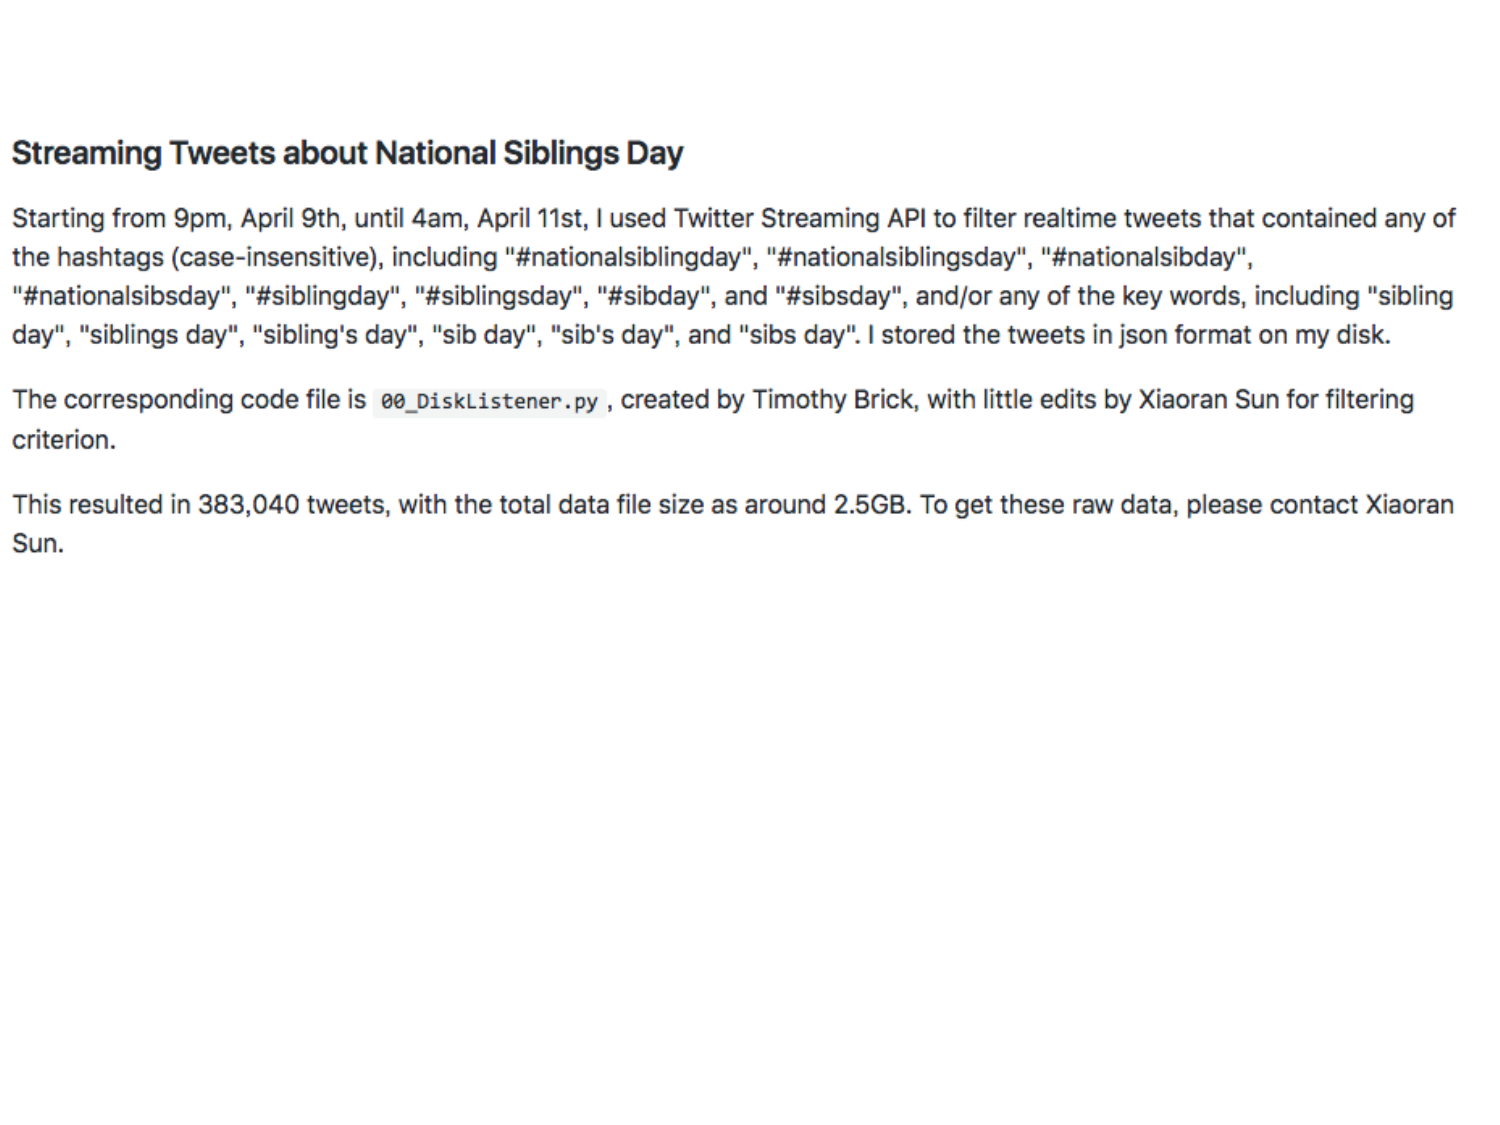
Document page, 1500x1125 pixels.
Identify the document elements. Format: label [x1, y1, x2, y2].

picture [0, 124, 1500, 564]
